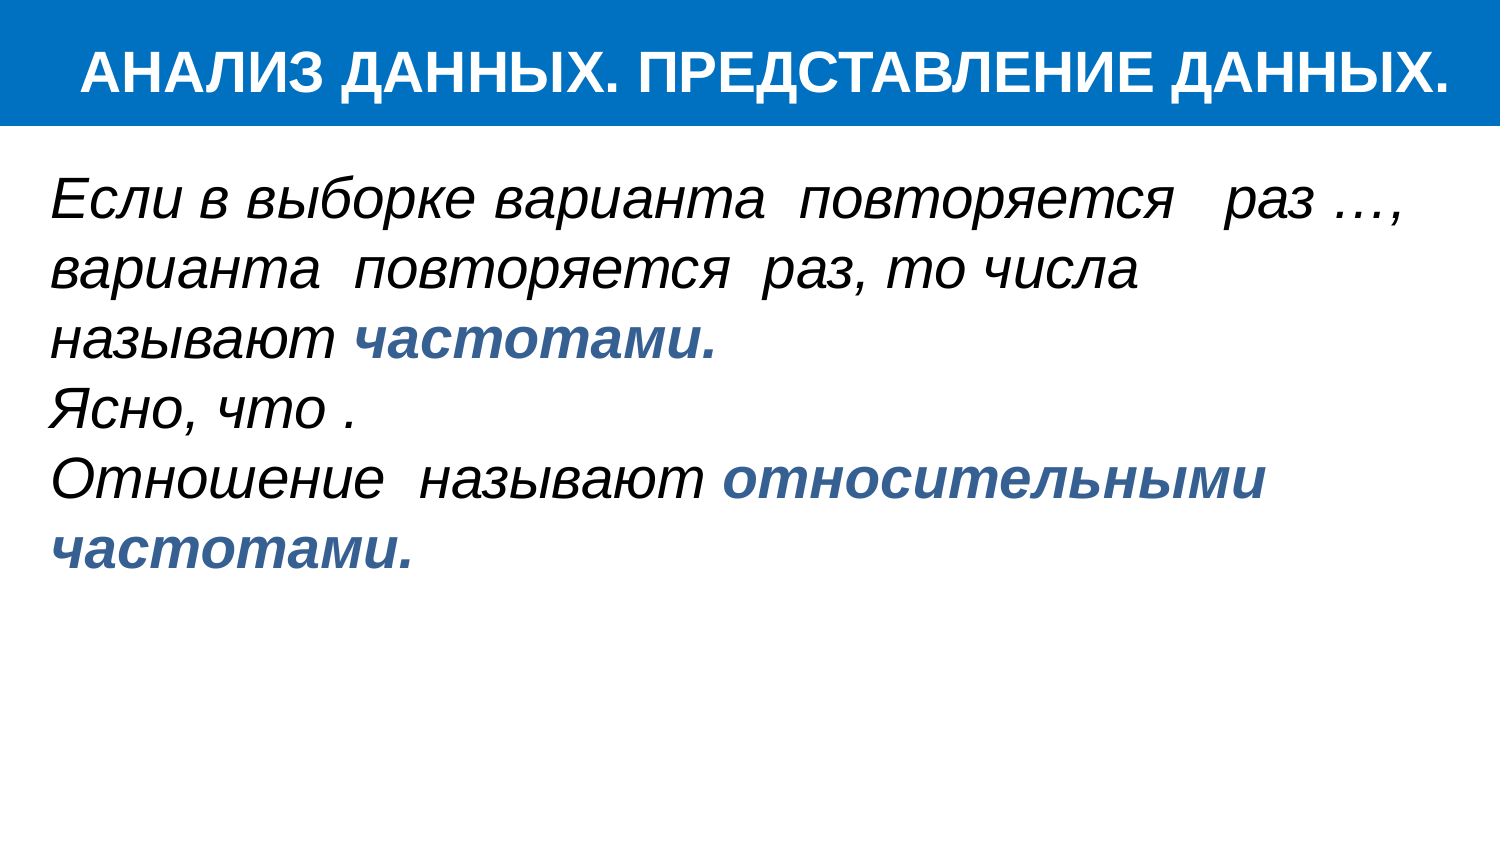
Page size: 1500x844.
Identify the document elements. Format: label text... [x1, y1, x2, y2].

text_box [35, 161, 1464, 299]
text_box [0, 0, 1500, 126]
text_box АНАЛИЗ ДАННЫХ. ПРЕДСТАВЛЕНИЕ ДАННЫХ. [76, 29, 1500, 104]
